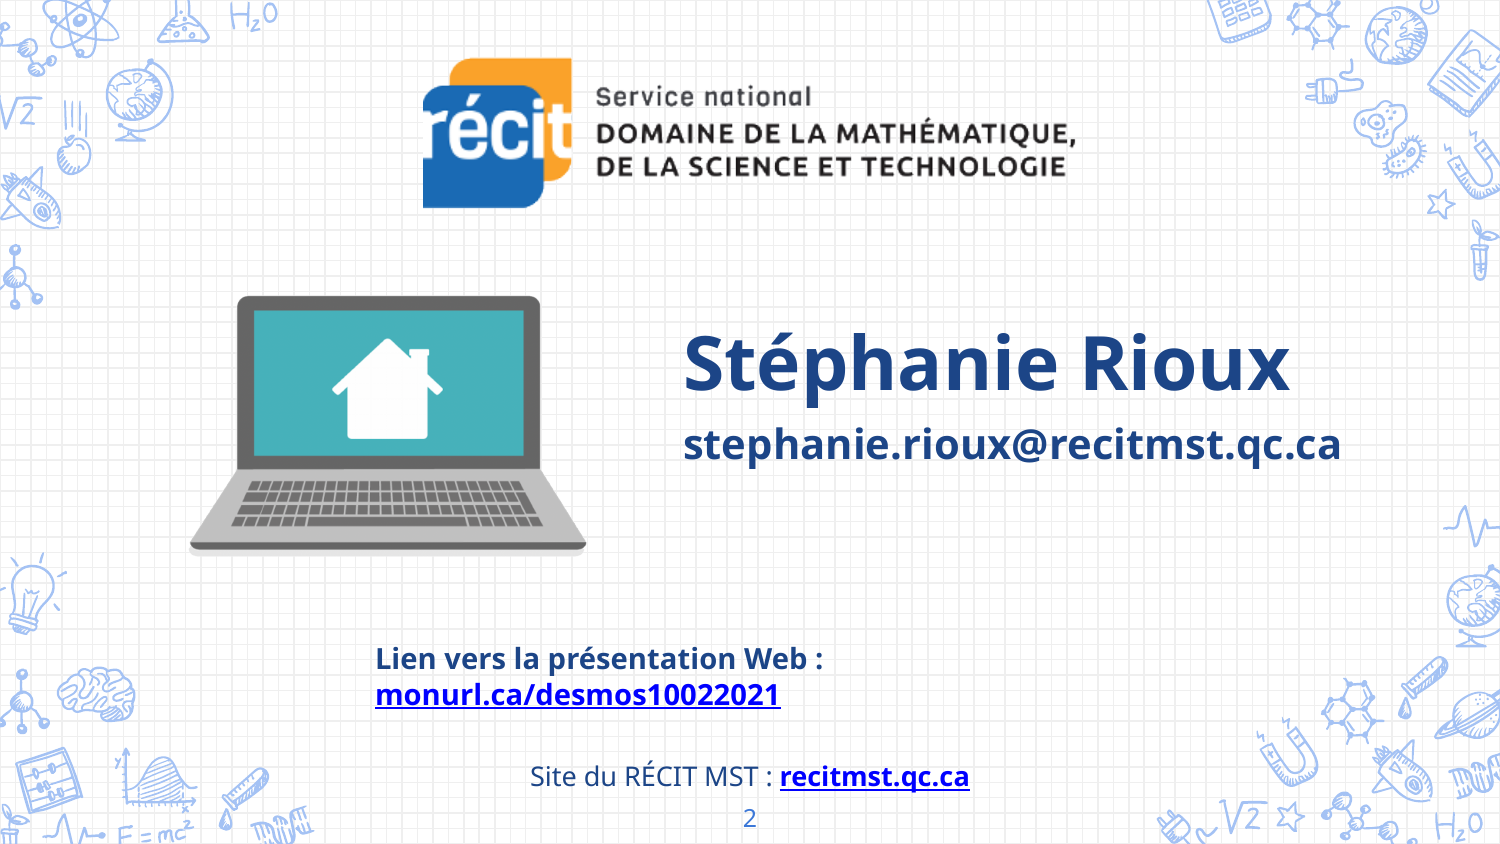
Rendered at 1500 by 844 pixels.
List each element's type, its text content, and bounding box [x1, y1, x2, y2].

text_box Site du RÉCIT MST : recitmst.qc.ca [410, 744, 1090, 815]
list Stéphanie Rioux stephanie.rioux@recitmst.qc.ca [668, 300, 1430, 547]
picture [423, 40, 1077, 229]
picture [180, 286, 593, 561]
slide_number ‹#› [705, 815, 795, 844]
text_box Lien vers la présentation Web : monurl.ca/desmos10022021 [360, 643, 1228, 713]
